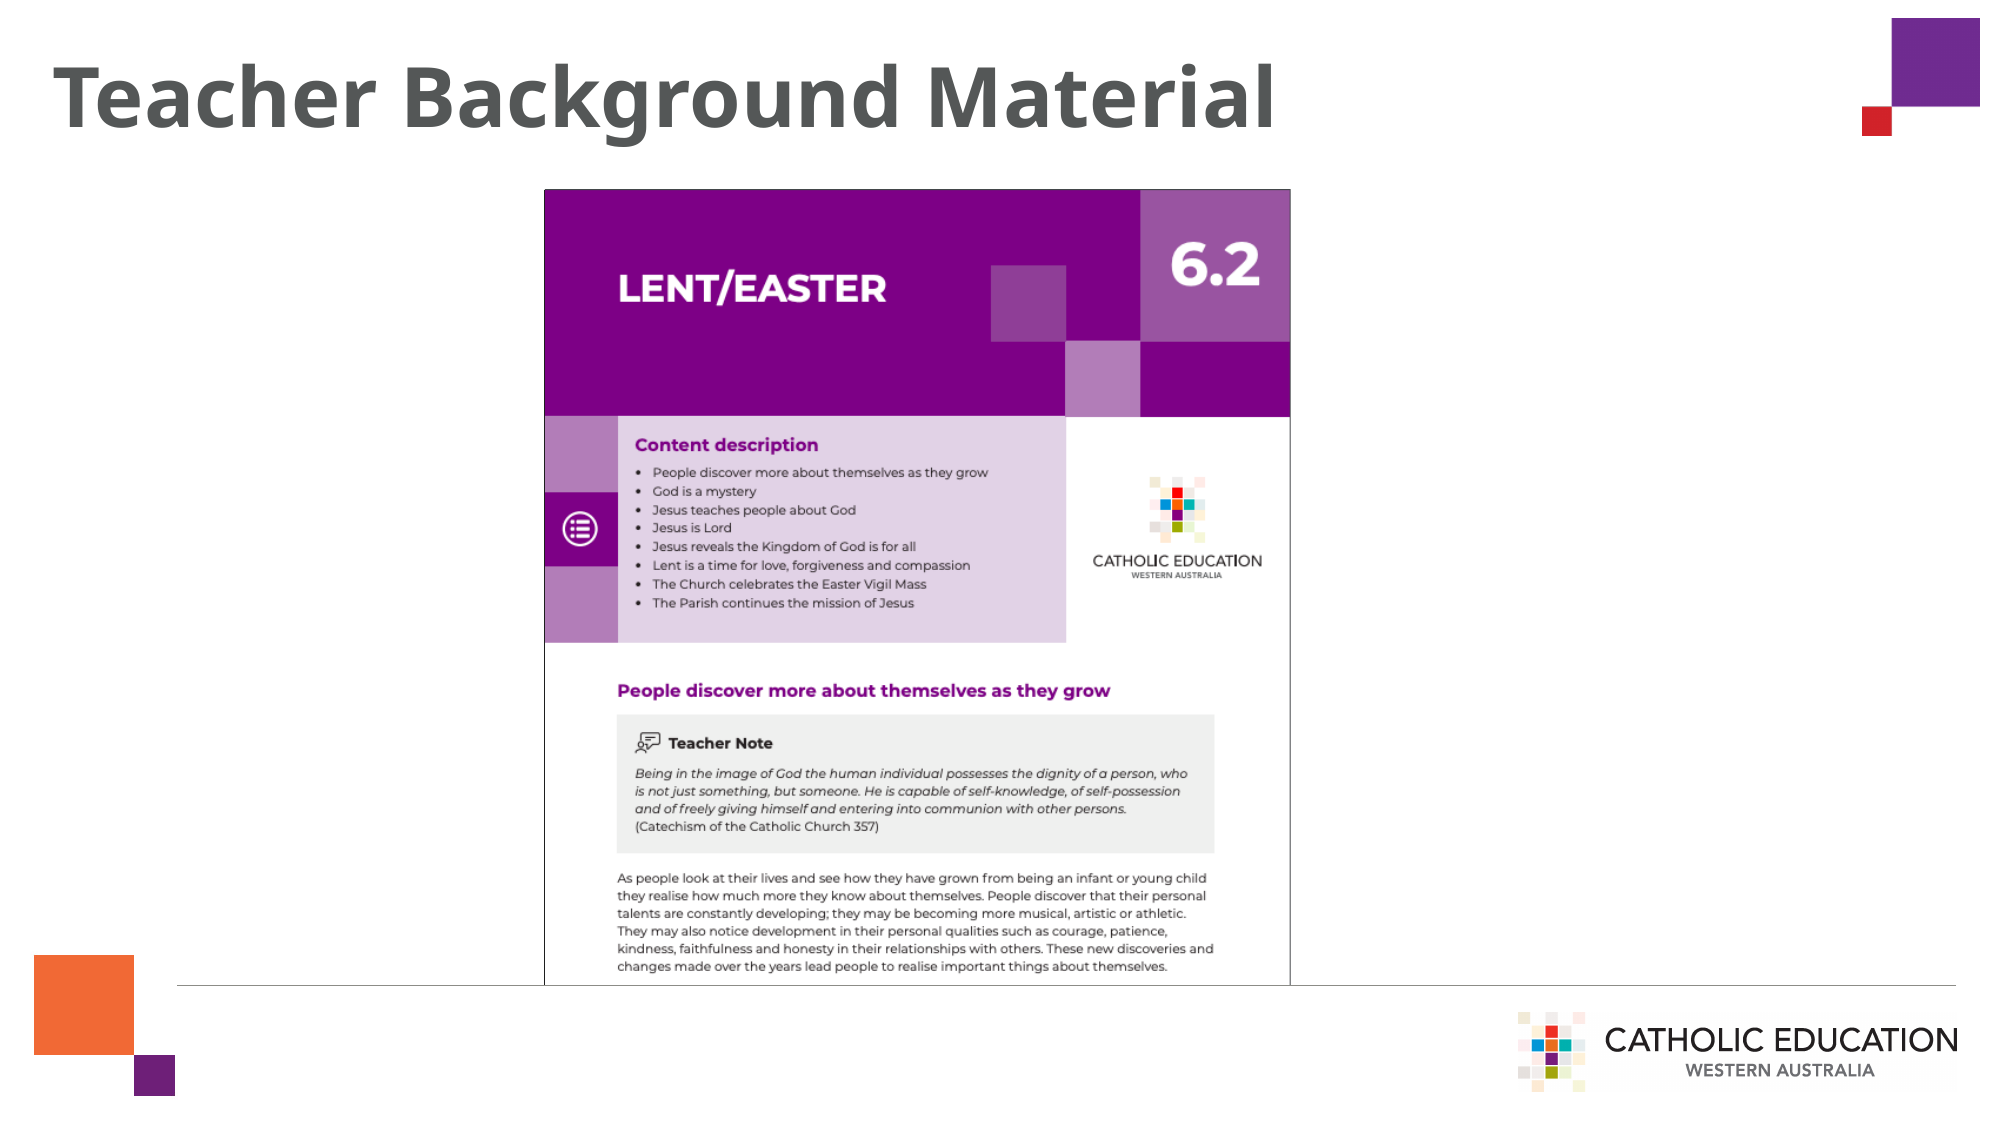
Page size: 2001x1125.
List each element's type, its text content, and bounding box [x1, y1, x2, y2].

picture [1518, 1012, 1957, 1092]
picture [1862, 18, 1980, 136]
picture [0, 951, 178, 1125]
text_box Teacher Background Material [37, 26, 1798, 175]
picture [545, 189, 1291, 985]
